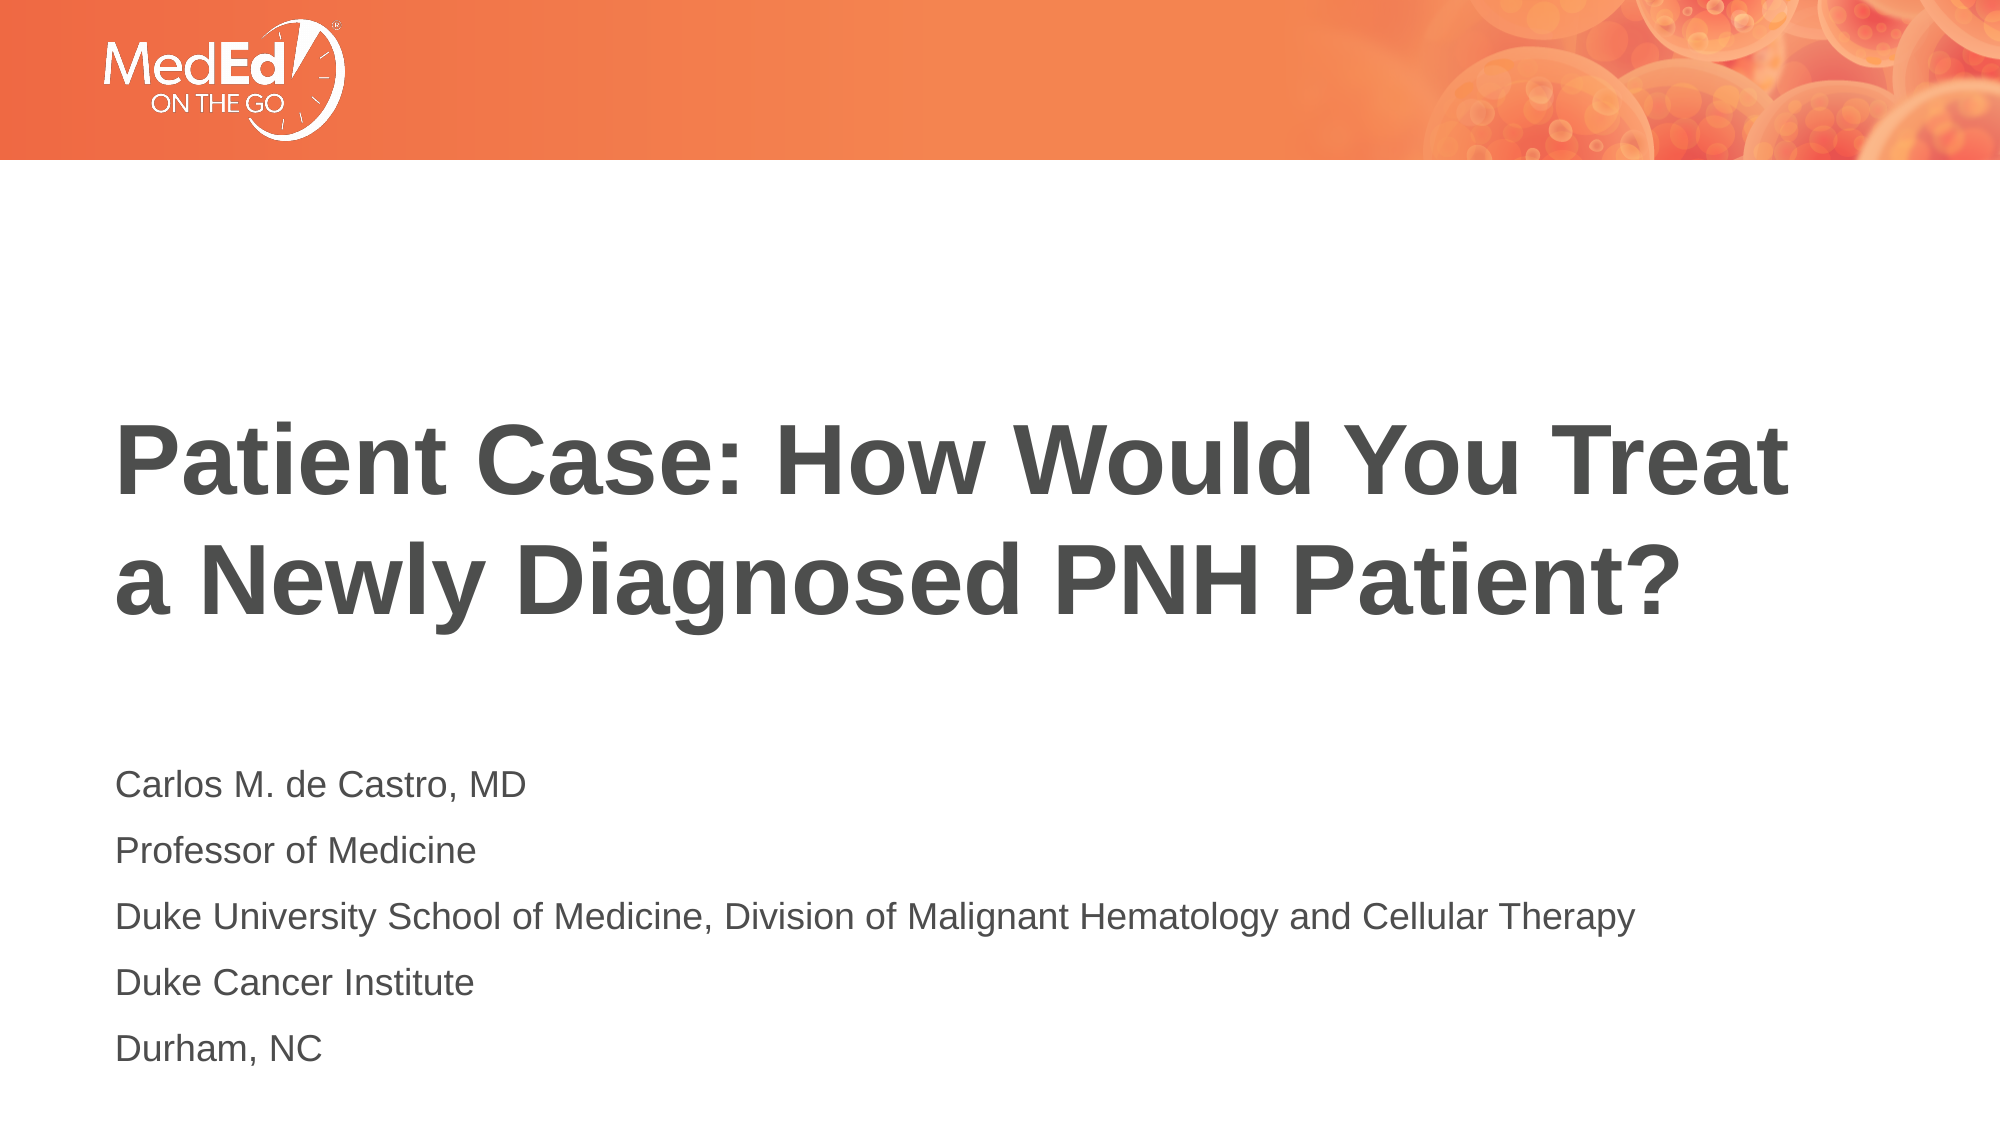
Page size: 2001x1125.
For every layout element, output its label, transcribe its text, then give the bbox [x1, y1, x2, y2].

picture [0, 0, 2000, 160]
title Patient Case: How Would You Treat a Newly Diagnosed PNH Patient? [99, 280, 1825, 749]
list Carlos M. de Castro, MD Professor of Medicine Duke University School of Medicine, Division of Malignant Hematology and Cellular Therapy Duke Cancer Institute Durham, NC [99, 752, 1825, 999]
